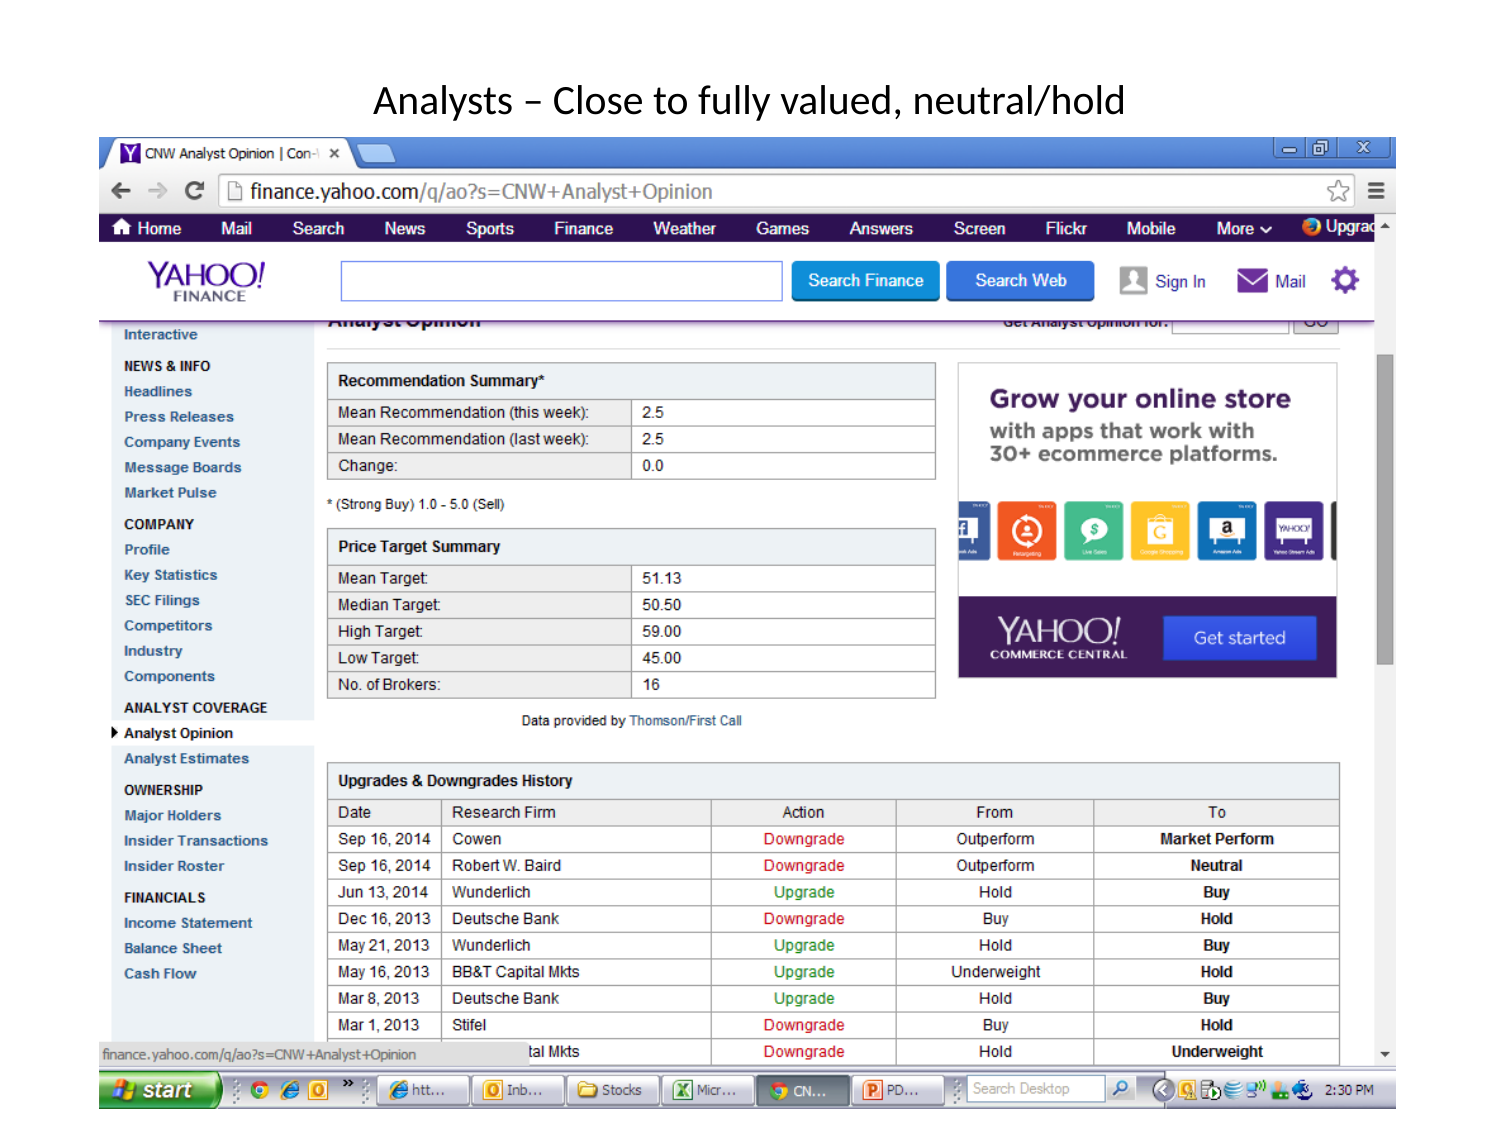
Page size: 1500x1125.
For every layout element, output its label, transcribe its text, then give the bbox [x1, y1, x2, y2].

picture [99, 137, 1396, 1110]
title Analysts – Close to fully valued, neutral/hold [75, 45, 1425, 150]
